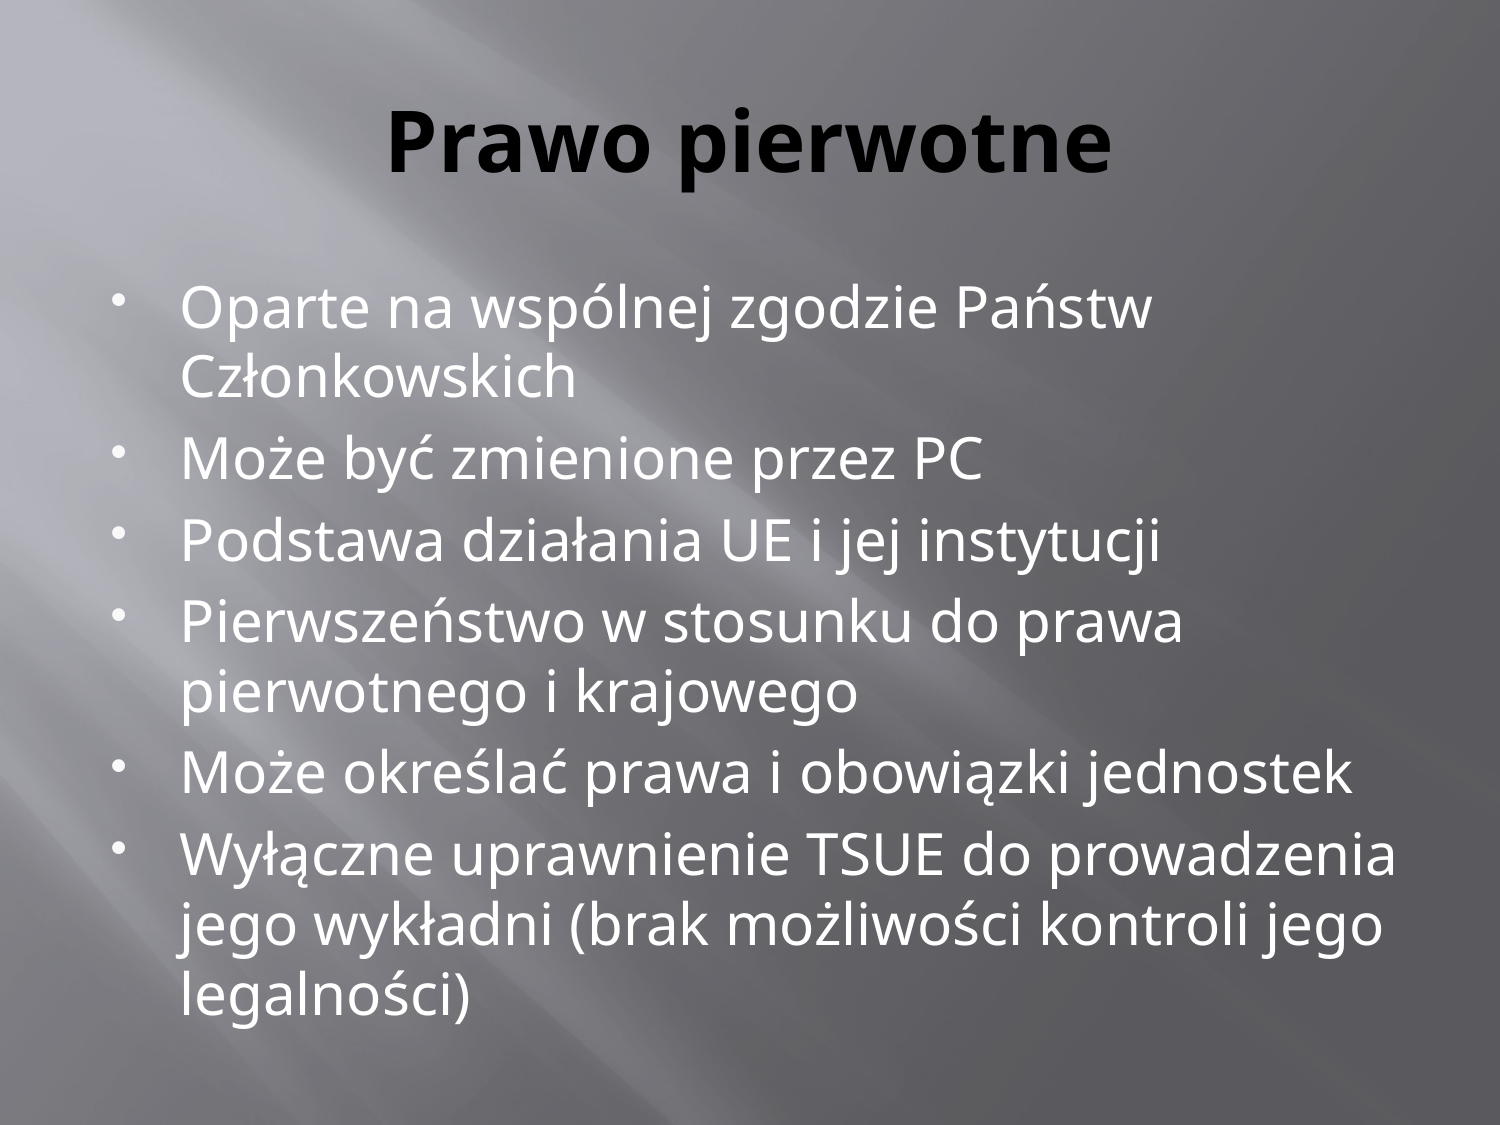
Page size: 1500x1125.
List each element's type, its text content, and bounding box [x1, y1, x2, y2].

list Oparte na wspólnej zgodzie Państw Członkowskich Może być zmienione przez PC Podstawa działania UE i jej instytucji Pierwszeństwo w stosunku do prawa pierwotnego i krajowego Może określać prawa i obowiązki jednostek Wyłączne uprawnienie TSUE do prowadzenia jego wykładni (brak możliwości kontroli jego legalności) [75, 262, 1425, 1035]
title Prawo pierwotne [75, 45, 1425, 233]
